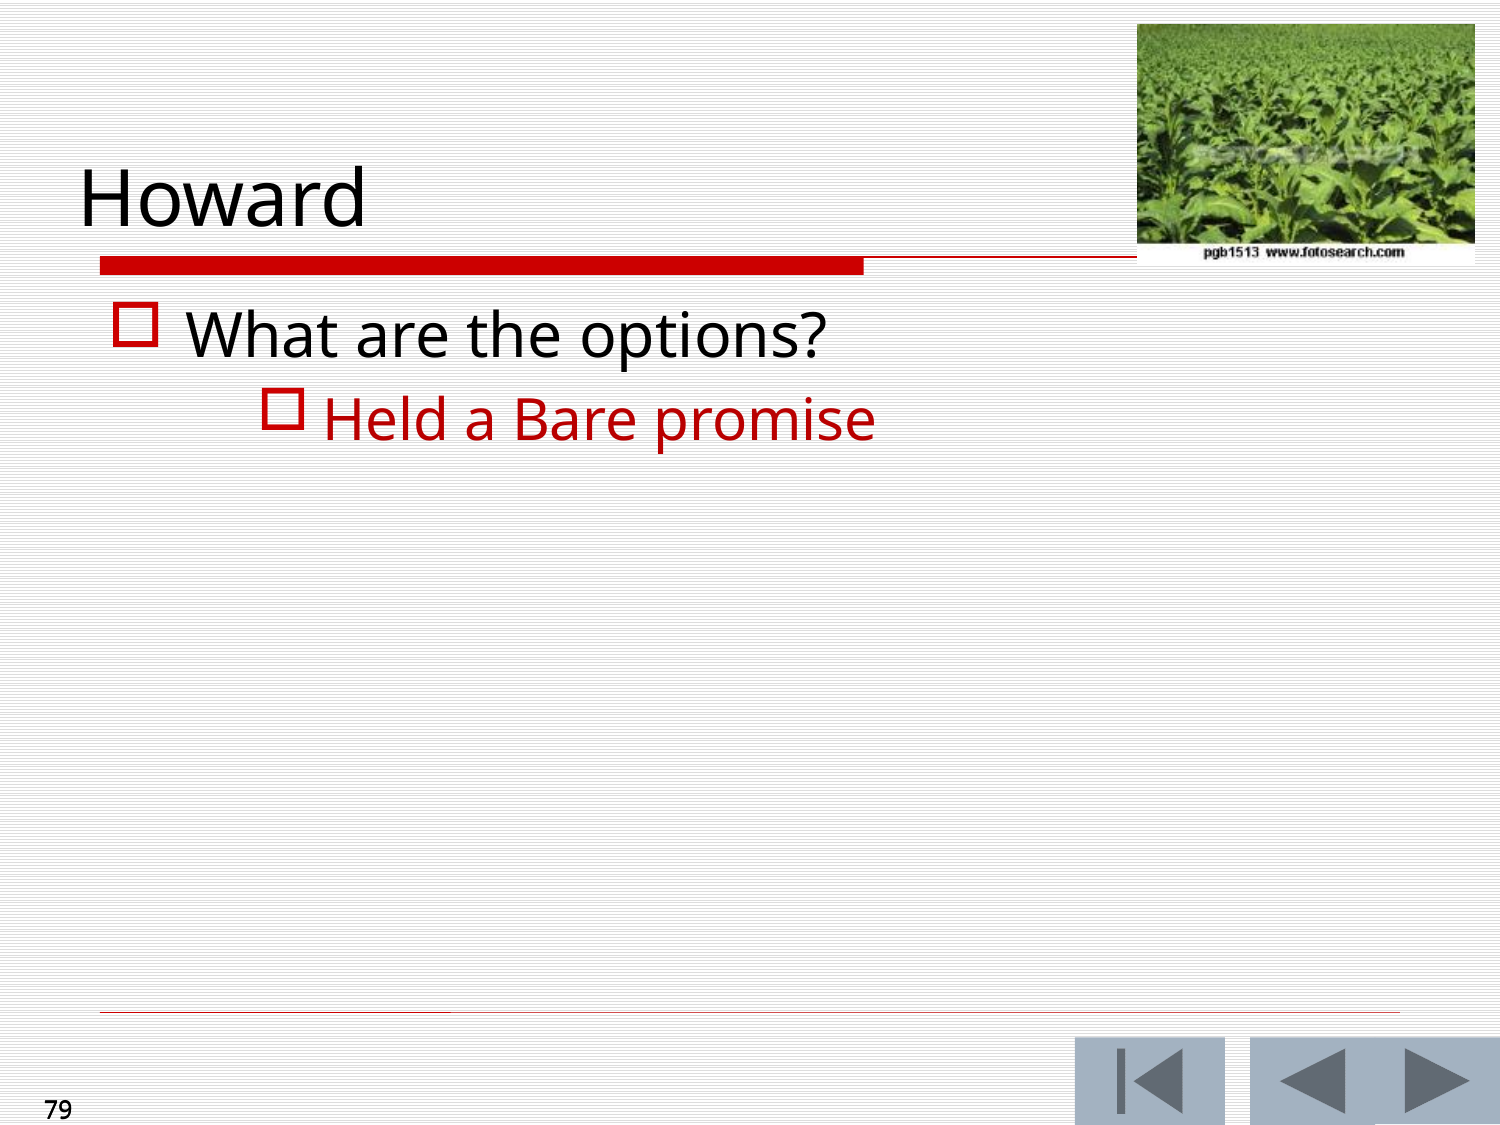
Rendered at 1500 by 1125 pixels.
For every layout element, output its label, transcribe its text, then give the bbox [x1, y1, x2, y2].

picture [1137, 24, 1476, 267]
list What are the options? Held a Bare promise [92, 287, 1406, 988]
title Howard [62, 50, 1132, 250]
text_box 79 [0, 1086, 88, 1125]
